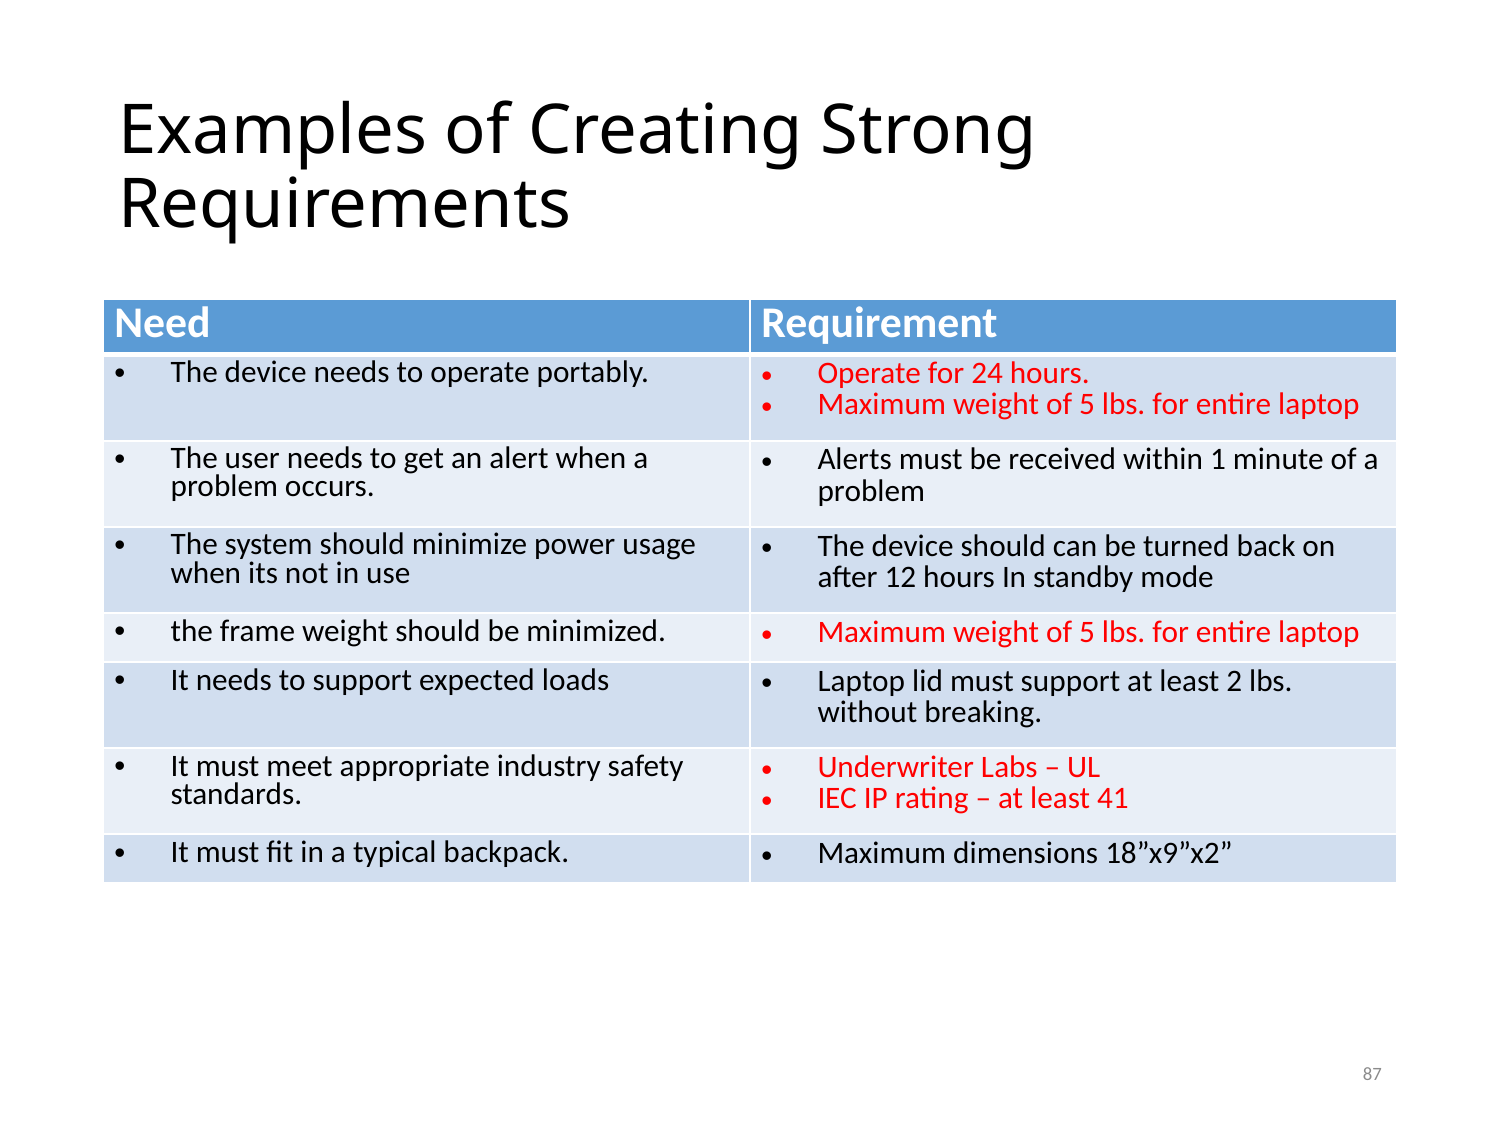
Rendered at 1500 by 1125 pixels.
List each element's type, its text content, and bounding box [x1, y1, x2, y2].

table_header Requirement [751, 300, 1396, 352]
table_header Need [104, 300, 749, 352]
slide_number 87 [1059, 1042, 1397, 1103]
title Examples of Creating Strong Requirements [103, 59, 1397, 278]
table_cell The device needs to operate portably. [104, 357, 749, 440]
table_cell The device should can be turned back on after 12 hours In standby mode [751, 528, 1396, 612]
table_cell Laptop lid must support at least 2 lbs. without breaking. [751, 663, 1396, 747]
table_cell Maximum dimensions 18”x9”x2” [751, 835, 1396, 882]
table_cell The system should minimize power usage when its not in use [104, 528, 749, 612]
table_cell The user needs to get an alert when a problem occurs. [104, 442, 749, 526]
table_cell Operate for 24 hours. Maximum weight of 5 lbs. for entire laptop [751, 357, 1396, 440]
table_cell It needs to support expected loads [104, 663, 749, 747]
table_cell Underwriter Labs – UL IEC IP rating – at least 41 [751, 749, 1396, 833]
table_cell the frame weight should be minimized. [104, 614, 749, 661]
table_cell It must meet appropriate industry safety standards. [104, 749, 749, 833]
table_cell Alerts must be received within 1 minute of a problem [751, 442, 1396, 526]
table_cell Maximum weight of 5 lbs. for entire laptop [751, 614, 1396, 661]
table_cell It must fit in a typical backpack. [104, 835, 749, 882]
